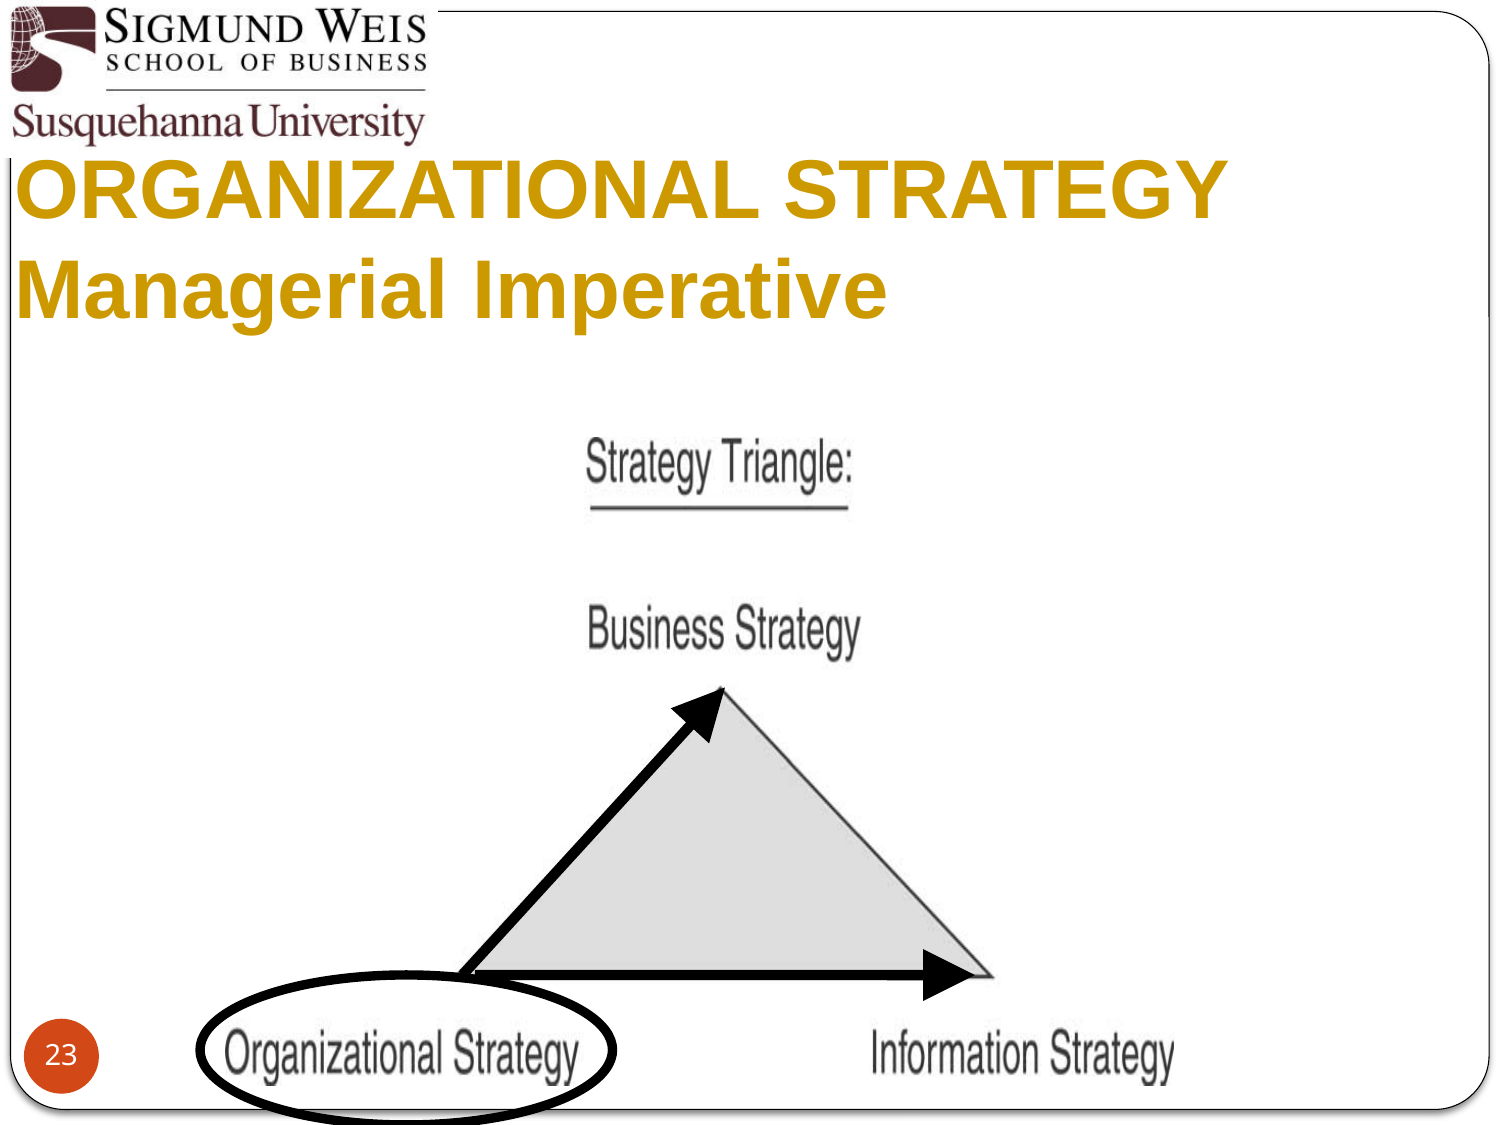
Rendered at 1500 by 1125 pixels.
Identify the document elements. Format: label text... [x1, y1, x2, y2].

text_box [239, 1094, 574, 1125]
picture [224, 437, 1176, 1086]
text_box [200, 1019, 218, 1081]
picture [0, 0, 438, 149]
title ORGANIZATIONAL STRATEGY Managerial Imperative [0, 149, 1500, 350]
slide_number 23 [23, 1018, 99, 1094]
